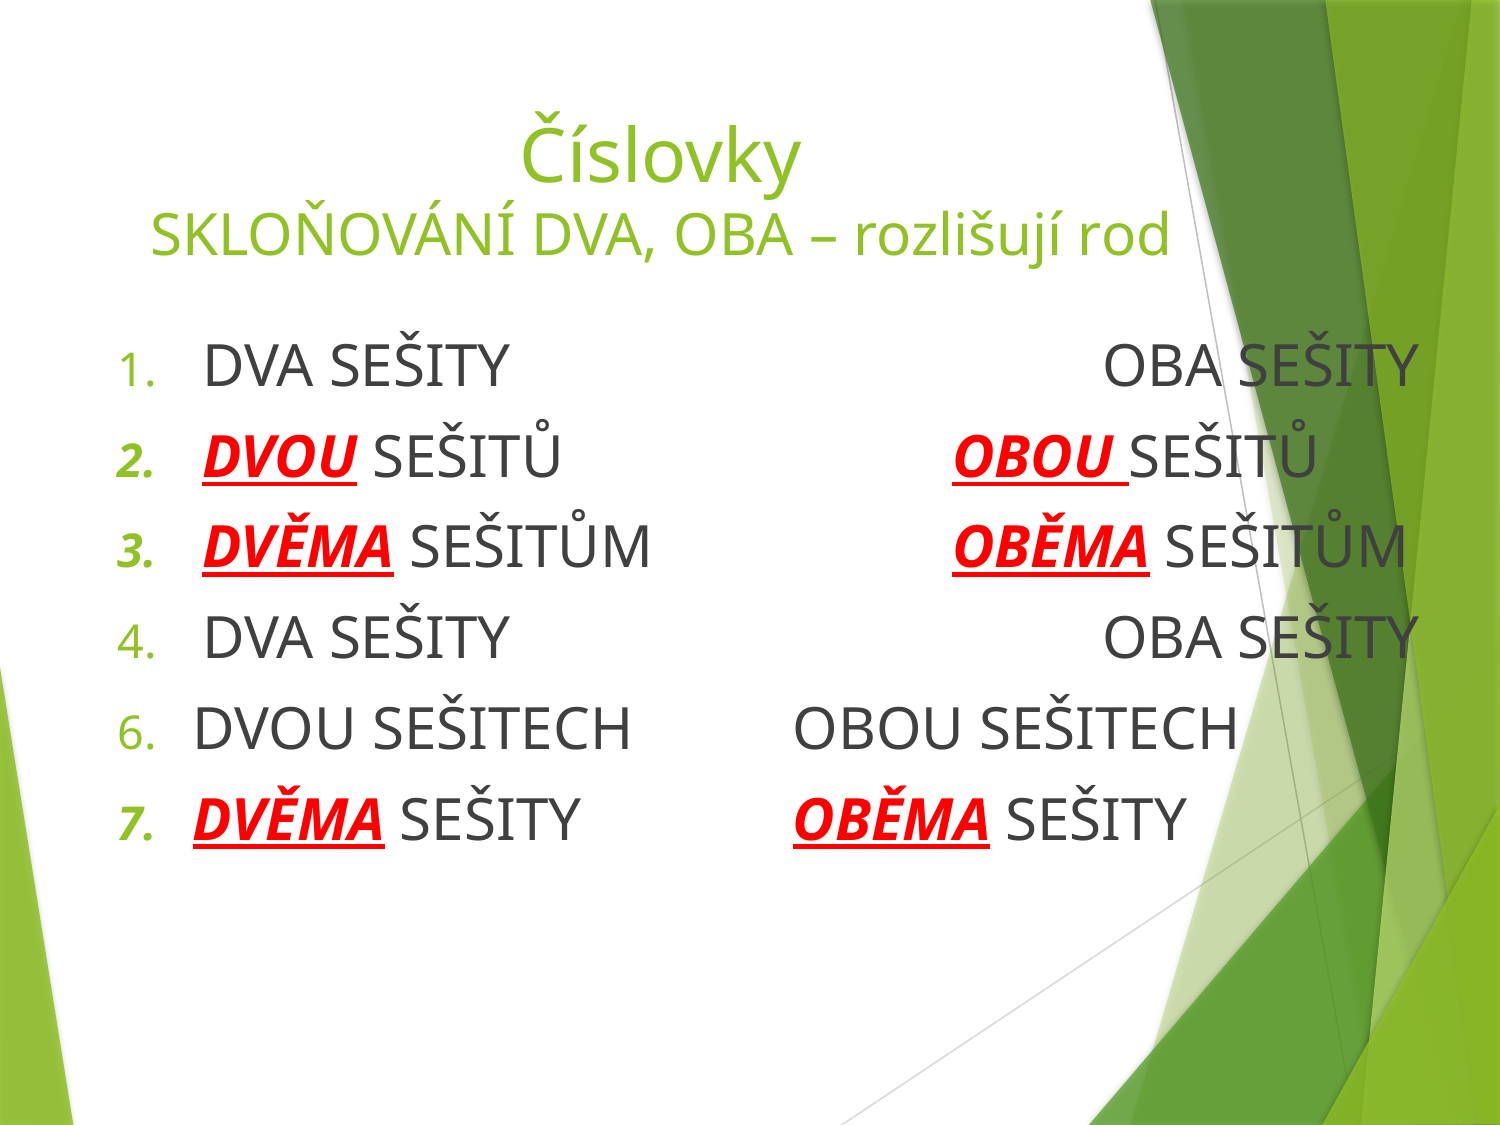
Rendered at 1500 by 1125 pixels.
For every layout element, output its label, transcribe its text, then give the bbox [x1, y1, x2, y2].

title Číslovky SKLOŇOVÁNÍ DVA, OBA – rozlišují rod [99, 99, 1223, 317]
list DVA SEŠITY OBA SEŠITY DVOU SEŠITŮ OBOU SEŠITŮ DVĚMA SEŠITŮM OBĚMA SEŠITŮM DVA SEŠITY OBA SEŠITY DVOU SEŠITECH OBOU SEŠITECH DVĚMA SEŠITY OBĚMA SEŠITY [102, 320, 1453, 1064]
